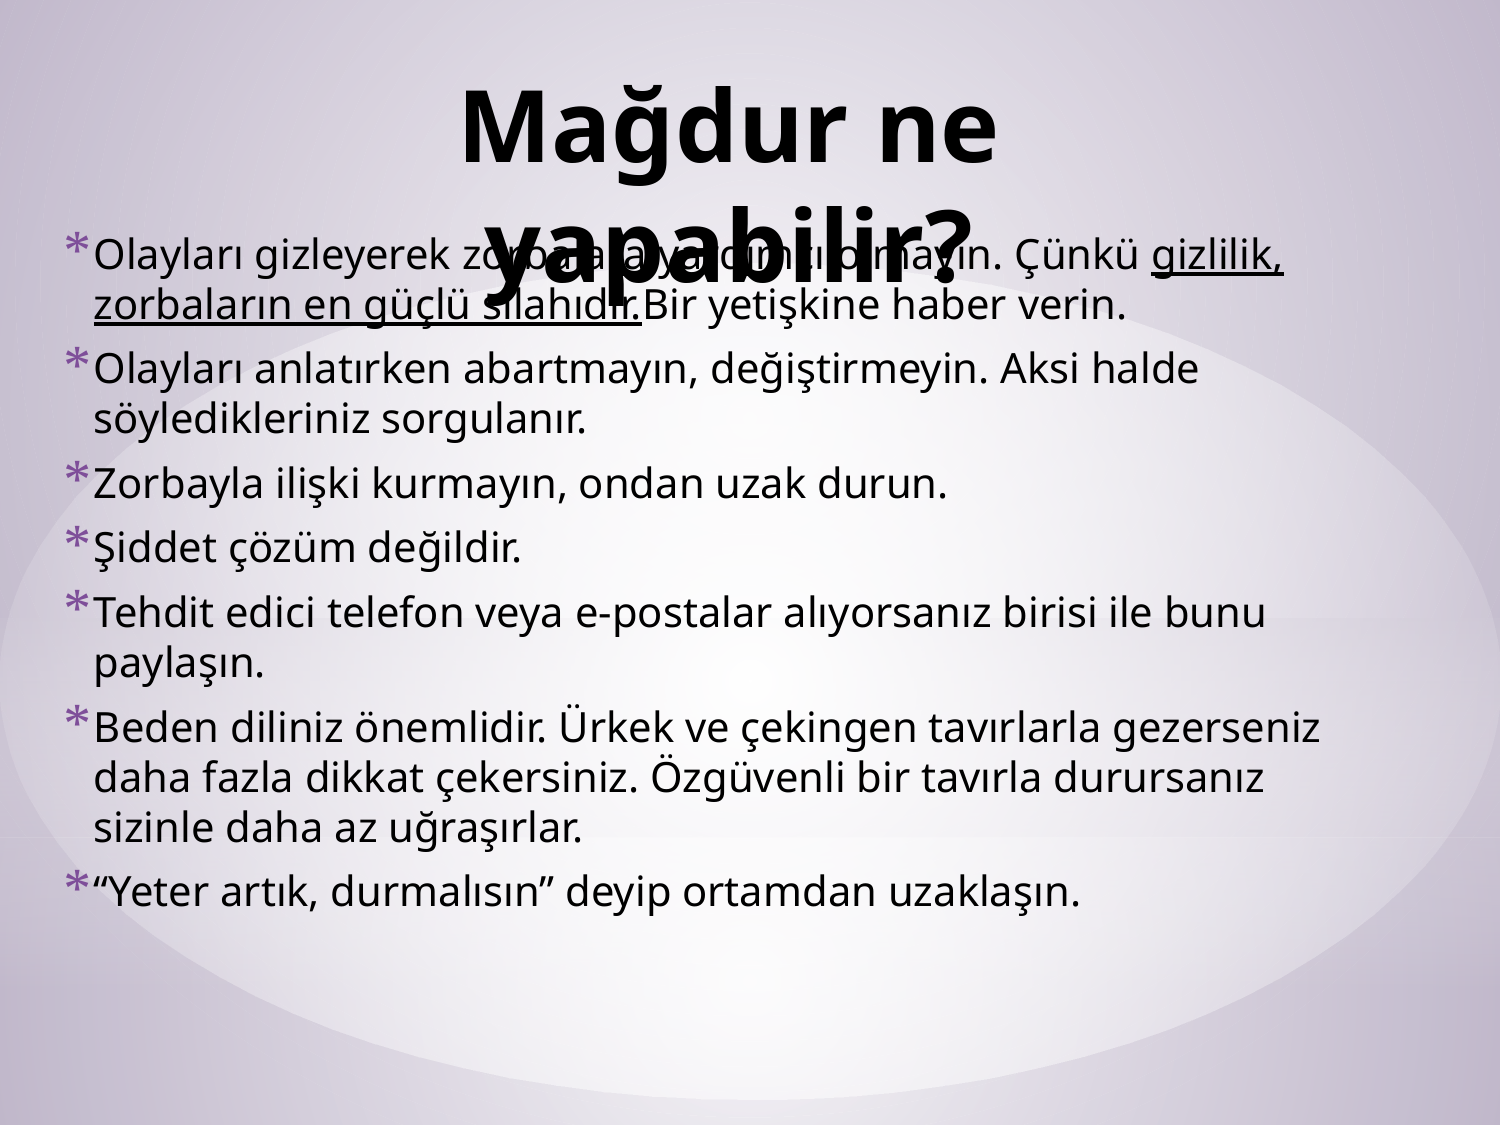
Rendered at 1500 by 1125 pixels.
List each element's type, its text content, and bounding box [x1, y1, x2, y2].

title Mağdur ne yapabilir? [194, 54, 1264, 219]
list Olayları gizleyerek zorbalara yardımcı olmayın. Çünkü gizlilik, zorbaların en güçlü silahıdır.Bir yetişkine haber verin. Olayları anlatırken abartmayın, değiştirmeyin. Aksi halde söyledikleriniz sorgulanır. Zorbayla ilişki kurmayın, ondan uzak durun. Şiddet çözüm değildir. Tehdit edici telefon veya e-postalar alıyorsanız birisi ile bunu paylaşın. Beden diliniz önemlidir. Ürkek ve çekingen tavırlarla gezerseniz daha fazla dikkat çekersiniz. Özgüvenli bir tavırla durursanız sizinle daha az uğraşırlar. “Yeter artık, durmalısın” deyip ortamdan uzaklaşın. [41, 219, 1354, 988]
